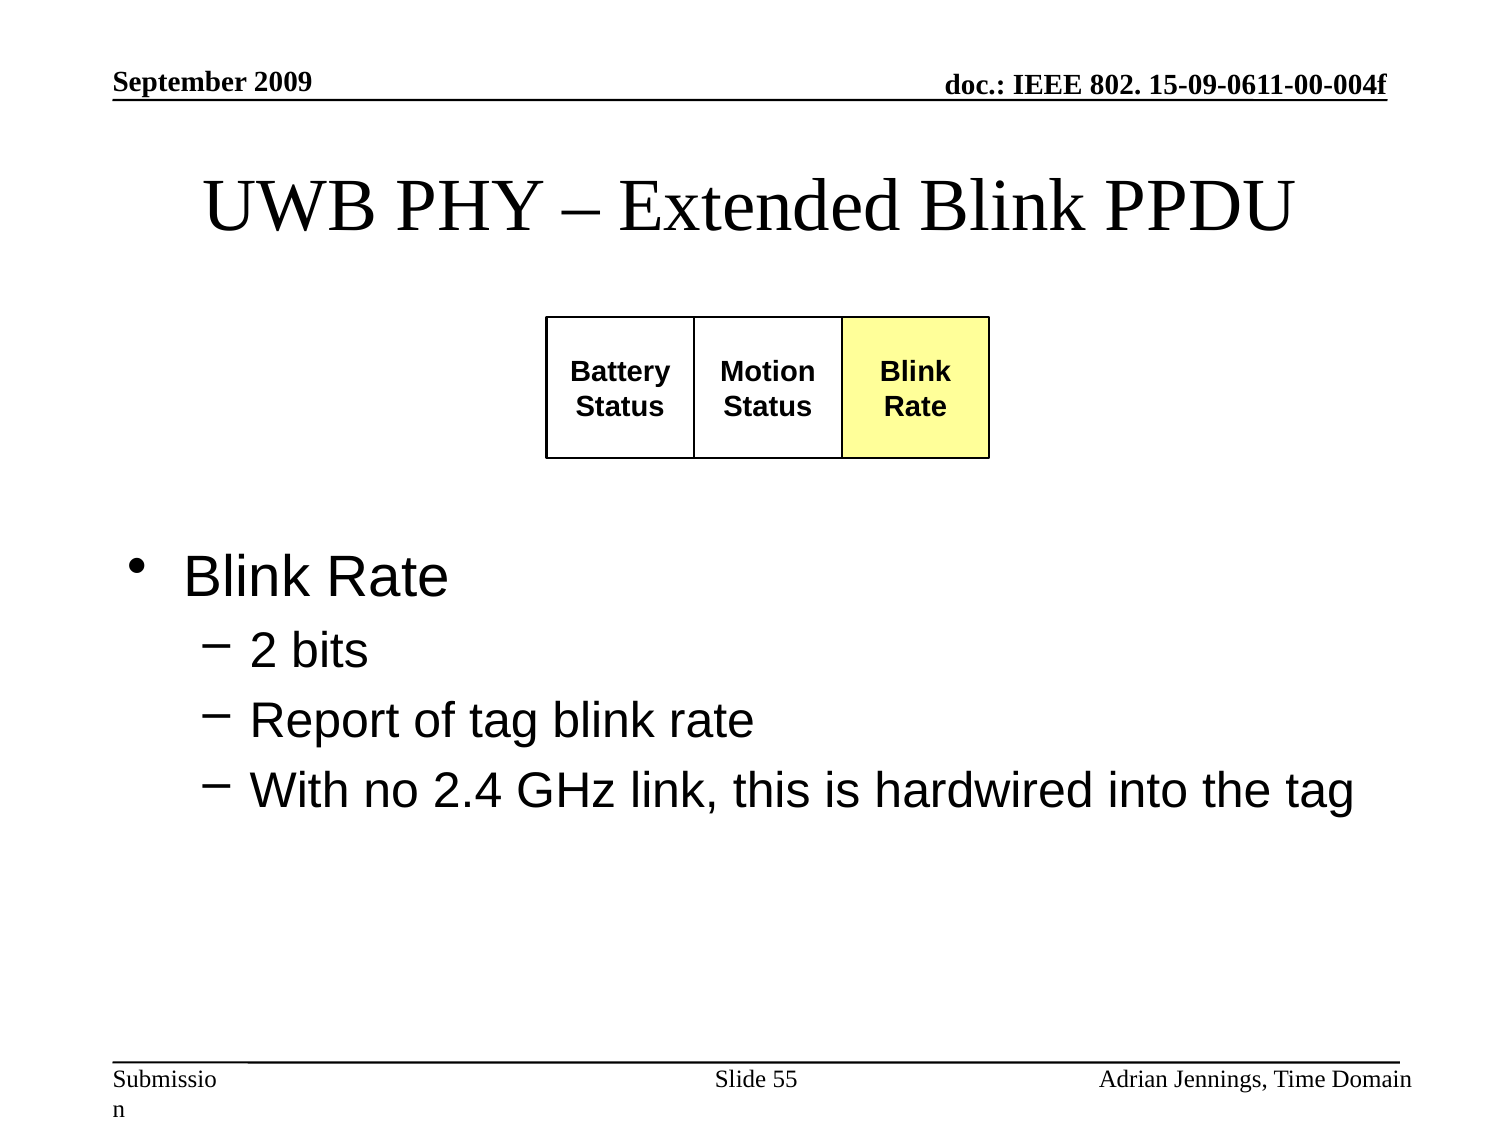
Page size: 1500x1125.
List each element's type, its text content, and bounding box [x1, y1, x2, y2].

slide_number Slide 55 [712, 1061, 800, 1093]
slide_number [112, 62, 376, 98]
footer Adrian Jennings, Time Domain [899, 1061, 1413, 1093]
title UWB PHY – Extended Blink PPDU [112, 112, 1388, 288]
text_box Blink Rate [841, 317, 990, 459]
list Blink Rate 2 bits Report of tag blink rate With no 2.4 GHz link, this is hardwired into the tag [112, 530, 1388, 1001]
text_box Battery Status [546, 317, 694, 459]
text_box Motion Status [694, 317, 841, 459]
